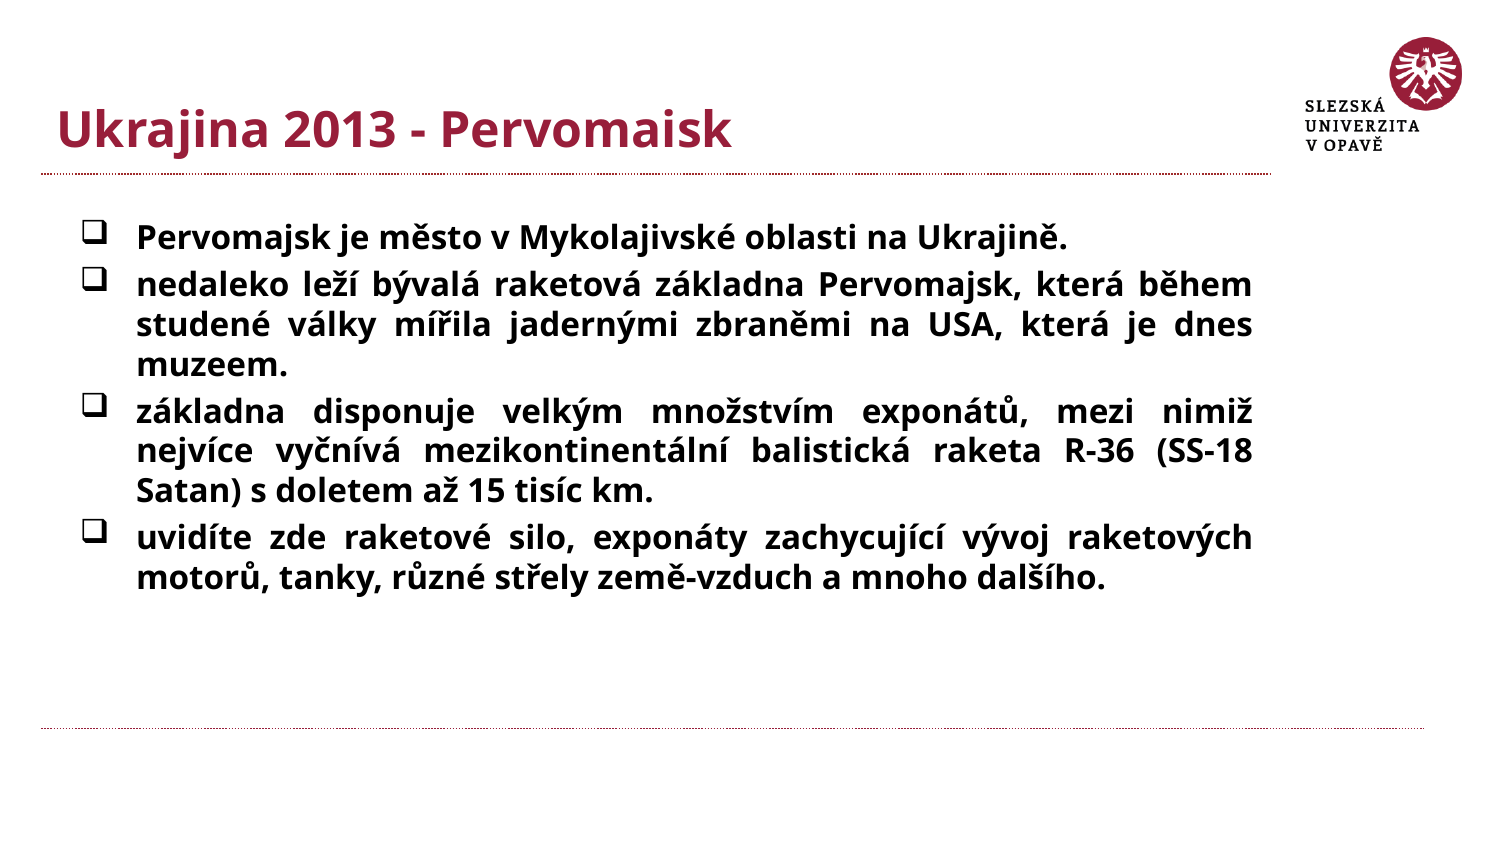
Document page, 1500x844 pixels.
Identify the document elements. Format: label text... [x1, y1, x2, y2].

title Ukrajina 2013 - Pervomaisk [41, 89, 786, 173]
picture [1304, 36, 1463, 151]
text_box Pervomajsk je město v Mykolajivské oblasti na Ukrajině. nedaleko leží bývalá raketová základna Pervomajsk, která během studené války mířila jadernými zbraněmi na USA, která je dnes muzeem. základna disponuje velkým množstvím exponátů, mezi nimiž nejvíce vyčnívá mezikontinentální balistická raketa R-36 (SS-18 Satan) s doletem až 15 tisíc km. uvidíte zde raketové silo, exponáty zachycující vývoj raketových motorů, tanky, různé střely země-vzduch a mnoho dalšího. [64, 209, 1270, 718]
